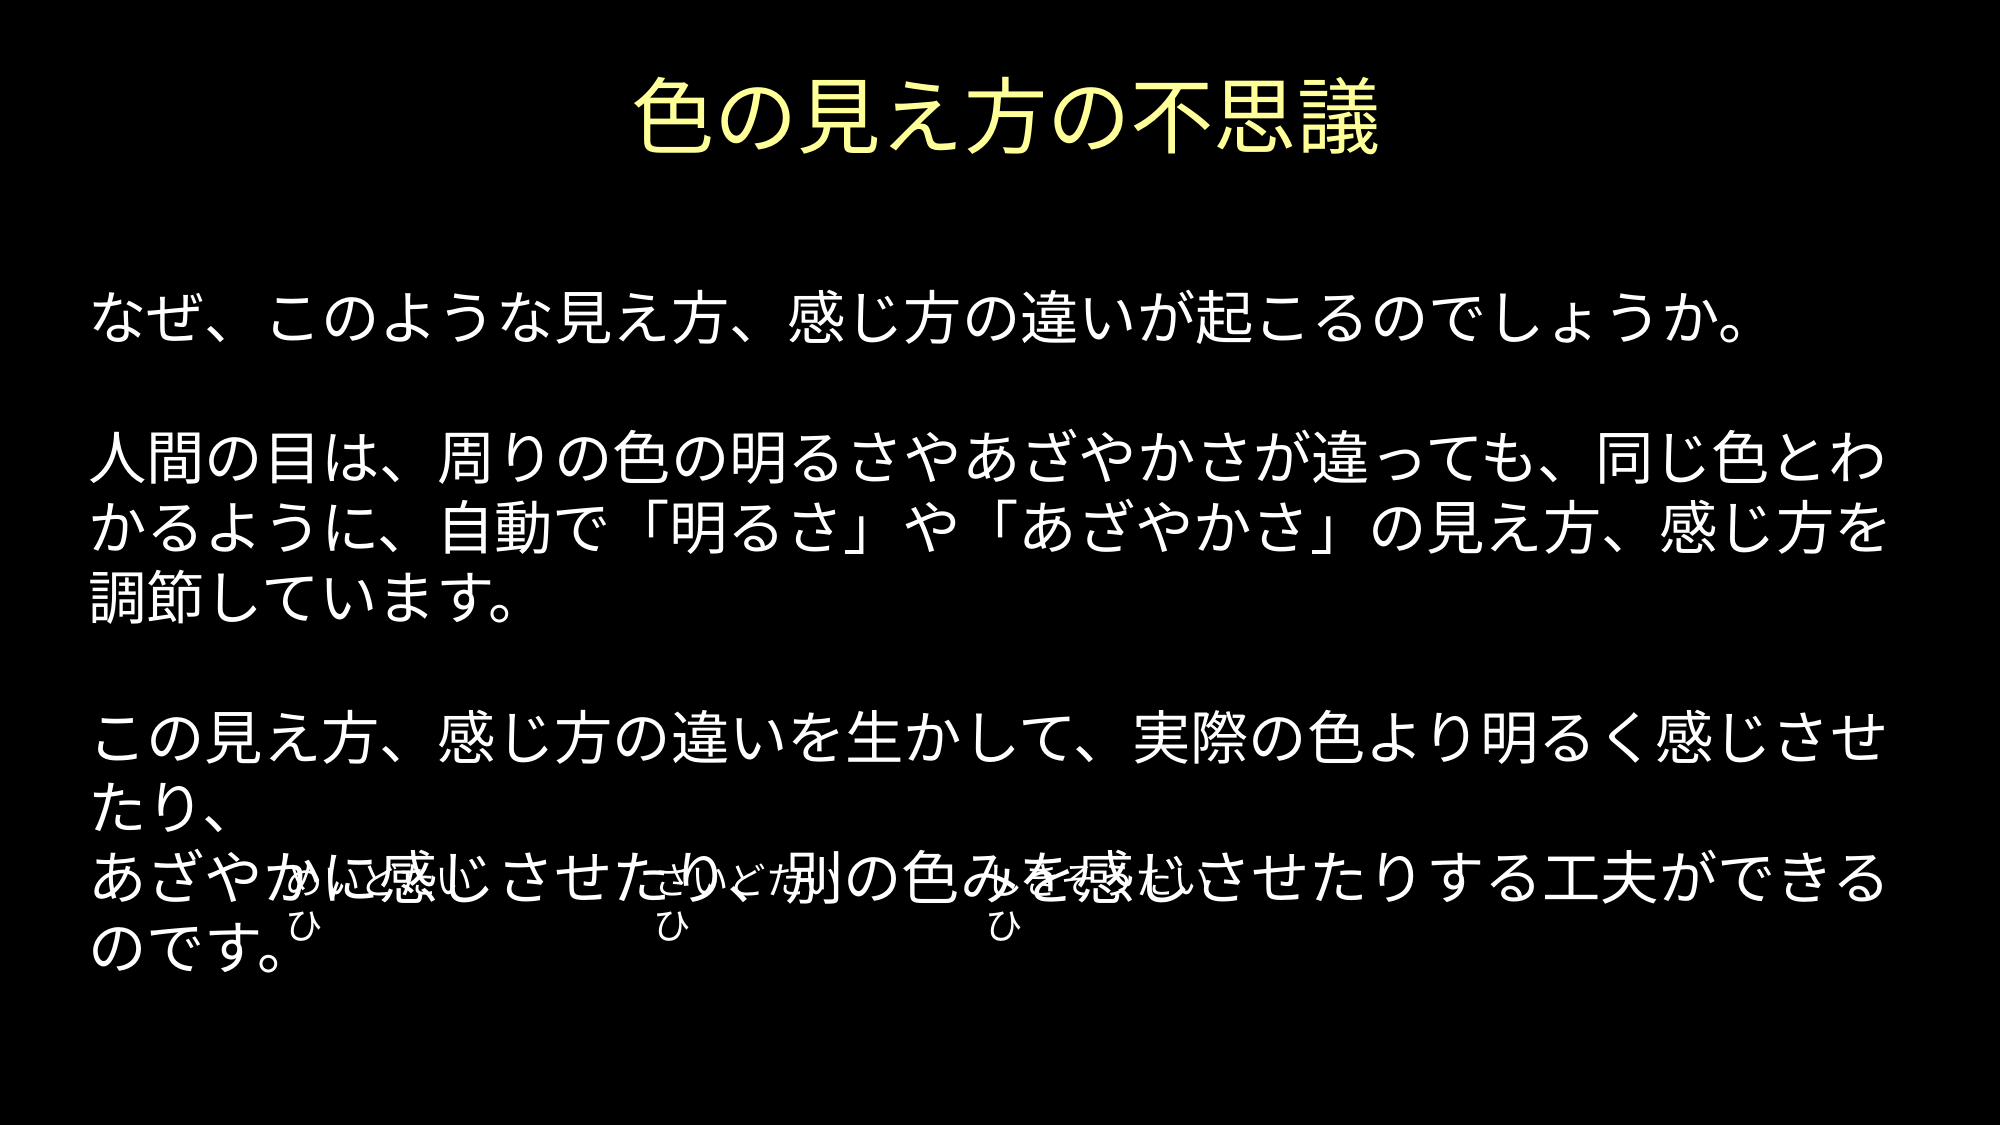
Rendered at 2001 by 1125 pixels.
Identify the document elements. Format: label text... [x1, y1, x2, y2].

text_box しきそうたいひ [970, 850, 1237, 955]
text_box なぜ、このような見え方、感じ方の違いが起こるのでしょうか。 人間の目は、周りの色の明るさやあざやかさが違っても、同じ色とわかるように、自動で「明るさ」や「あざやかさ」の見え方、感じ方を調節しています。 この見え方、感じ方の違いを生かして、実際の色より明るく感じさせたり、 あざやかに感じさせたり、別の色みを感じさせたりする工夫ができるのです。 これを「明度対比」や「彩度対比」、「色相対比」といいます。 [73, 273, 1938, 1125]
text_box 色の見え方の不思議 [539, 54, 1473, 173]
text_box さいどたいひ [638, 850, 884, 955]
text_box めいどたいひ [270, 850, 520, 955]
